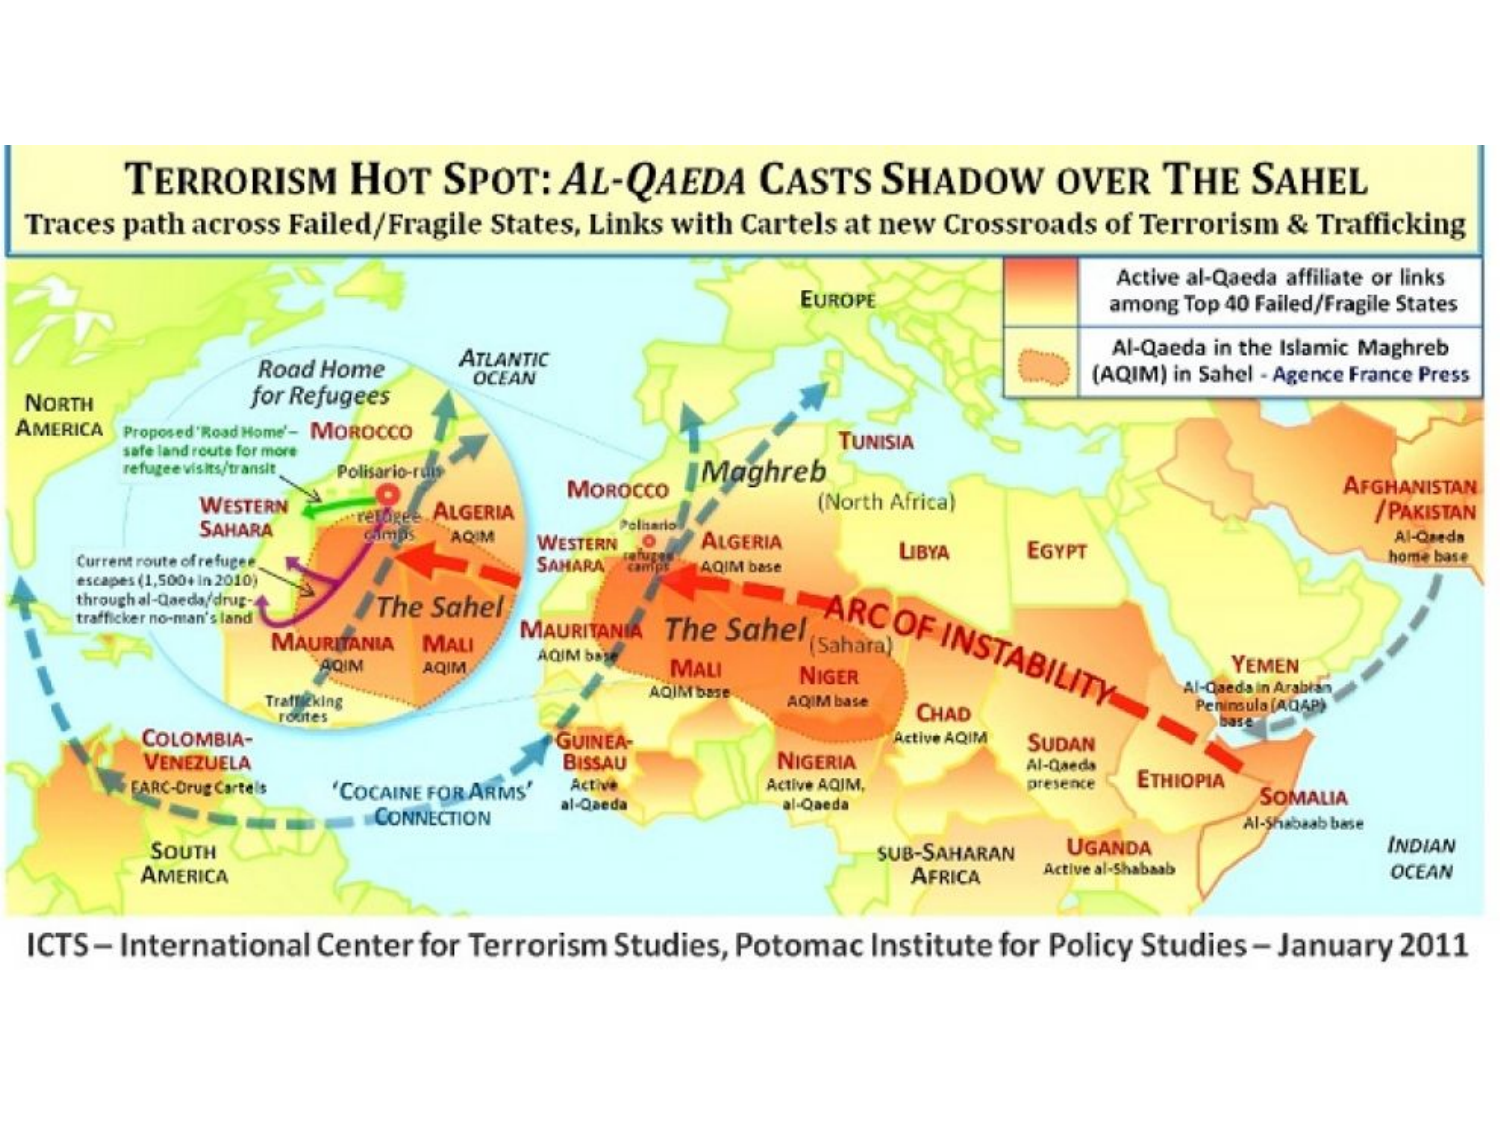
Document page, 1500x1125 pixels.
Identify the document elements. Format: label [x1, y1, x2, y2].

picture [0, 144, 1500, 981]
